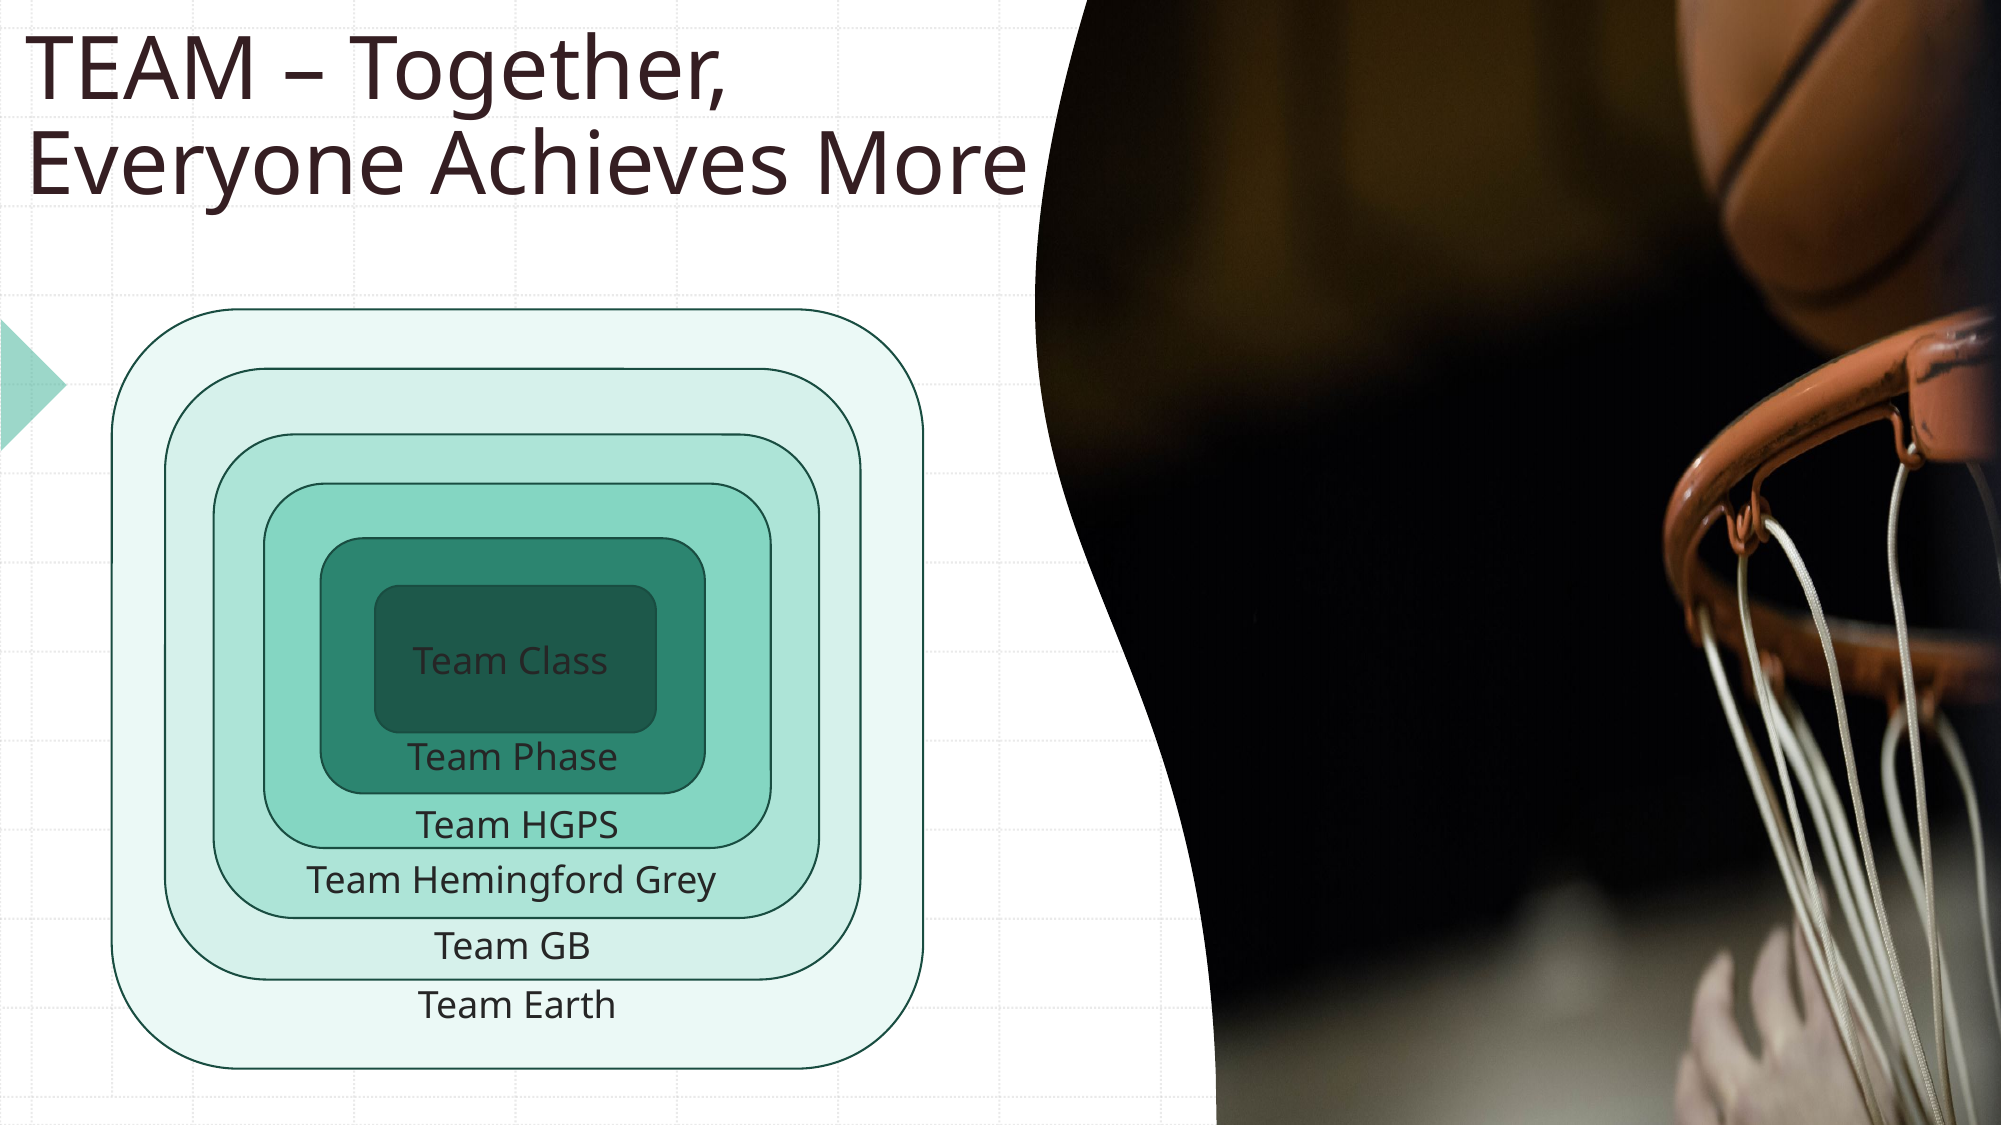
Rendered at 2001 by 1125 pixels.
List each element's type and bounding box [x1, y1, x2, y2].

text_box [0, 0, 1034, 1125]
picture [1034, 0, 2001, 1125]
